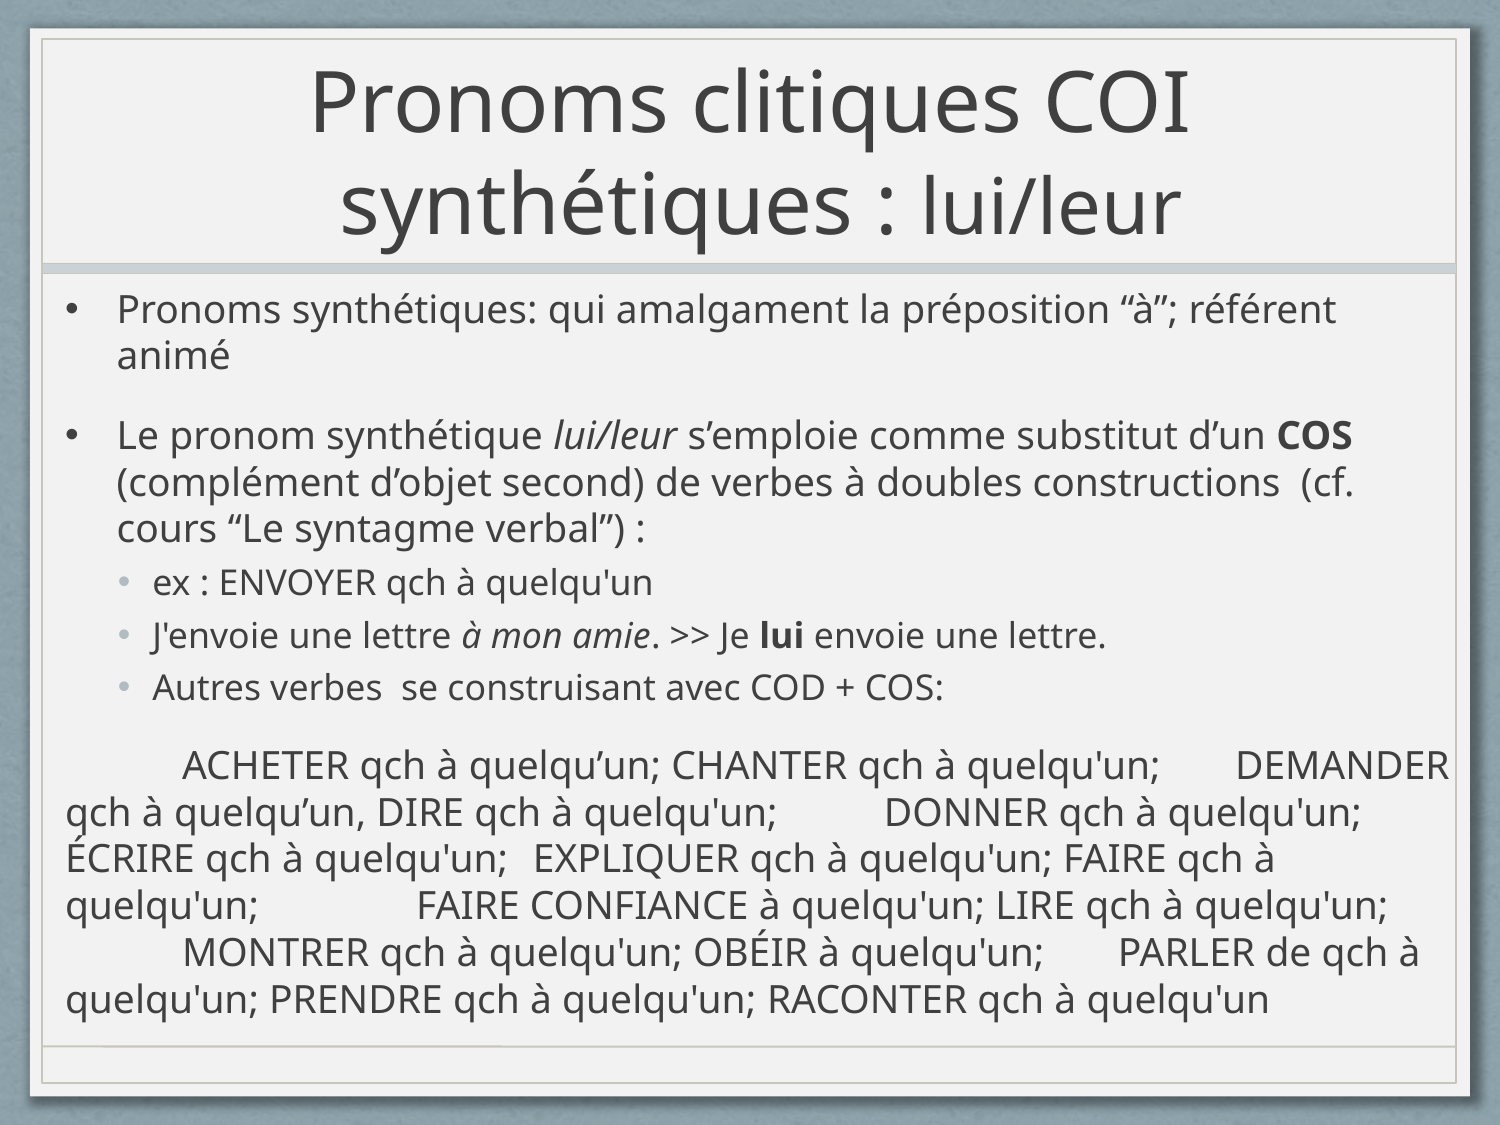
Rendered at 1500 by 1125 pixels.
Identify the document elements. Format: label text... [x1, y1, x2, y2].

title Pronoms clitiques COI synthétiques : lui/leur [147, 40, 1353, 260]
list Pronoms synthétiques: qui amalgament la préposition “à”; référent animé Le pronom synthétique lui/leur s’emploie comme substitut d’un COS (complément d’objet second) de verbes à doubles constructions (cf. cours “Le syntagme verbal”) : ex : ENVOYER qch à quelqu'un J'envoie une lettre à mon amie. >> Je lui envoie une lettre. Autres verbes se construisant avec COD + COS: ACHETER qch à quelqu’un; CHANTER qch à quelqu'un; DEMANDER qch à quelqu’un, DIRE qch à quelqu'un; DONNER qch à quelqu'un; ÉCRIRE qch à quelqu'un; EXPLIQUER qch à quelqu'un; FAIRE qch à quelqu'un; FAIRE CONFIANCE à quelqu'un; LIRE qch à quelqu'un; MONTRER qch à quelqu'un; OBÉIR à quelqu'un; PARLER de qch à quelqu'un; PRENDRE qch à quelqu'un; RACONTER qch à quelqu'un [50, 276, 1474, 1082]
